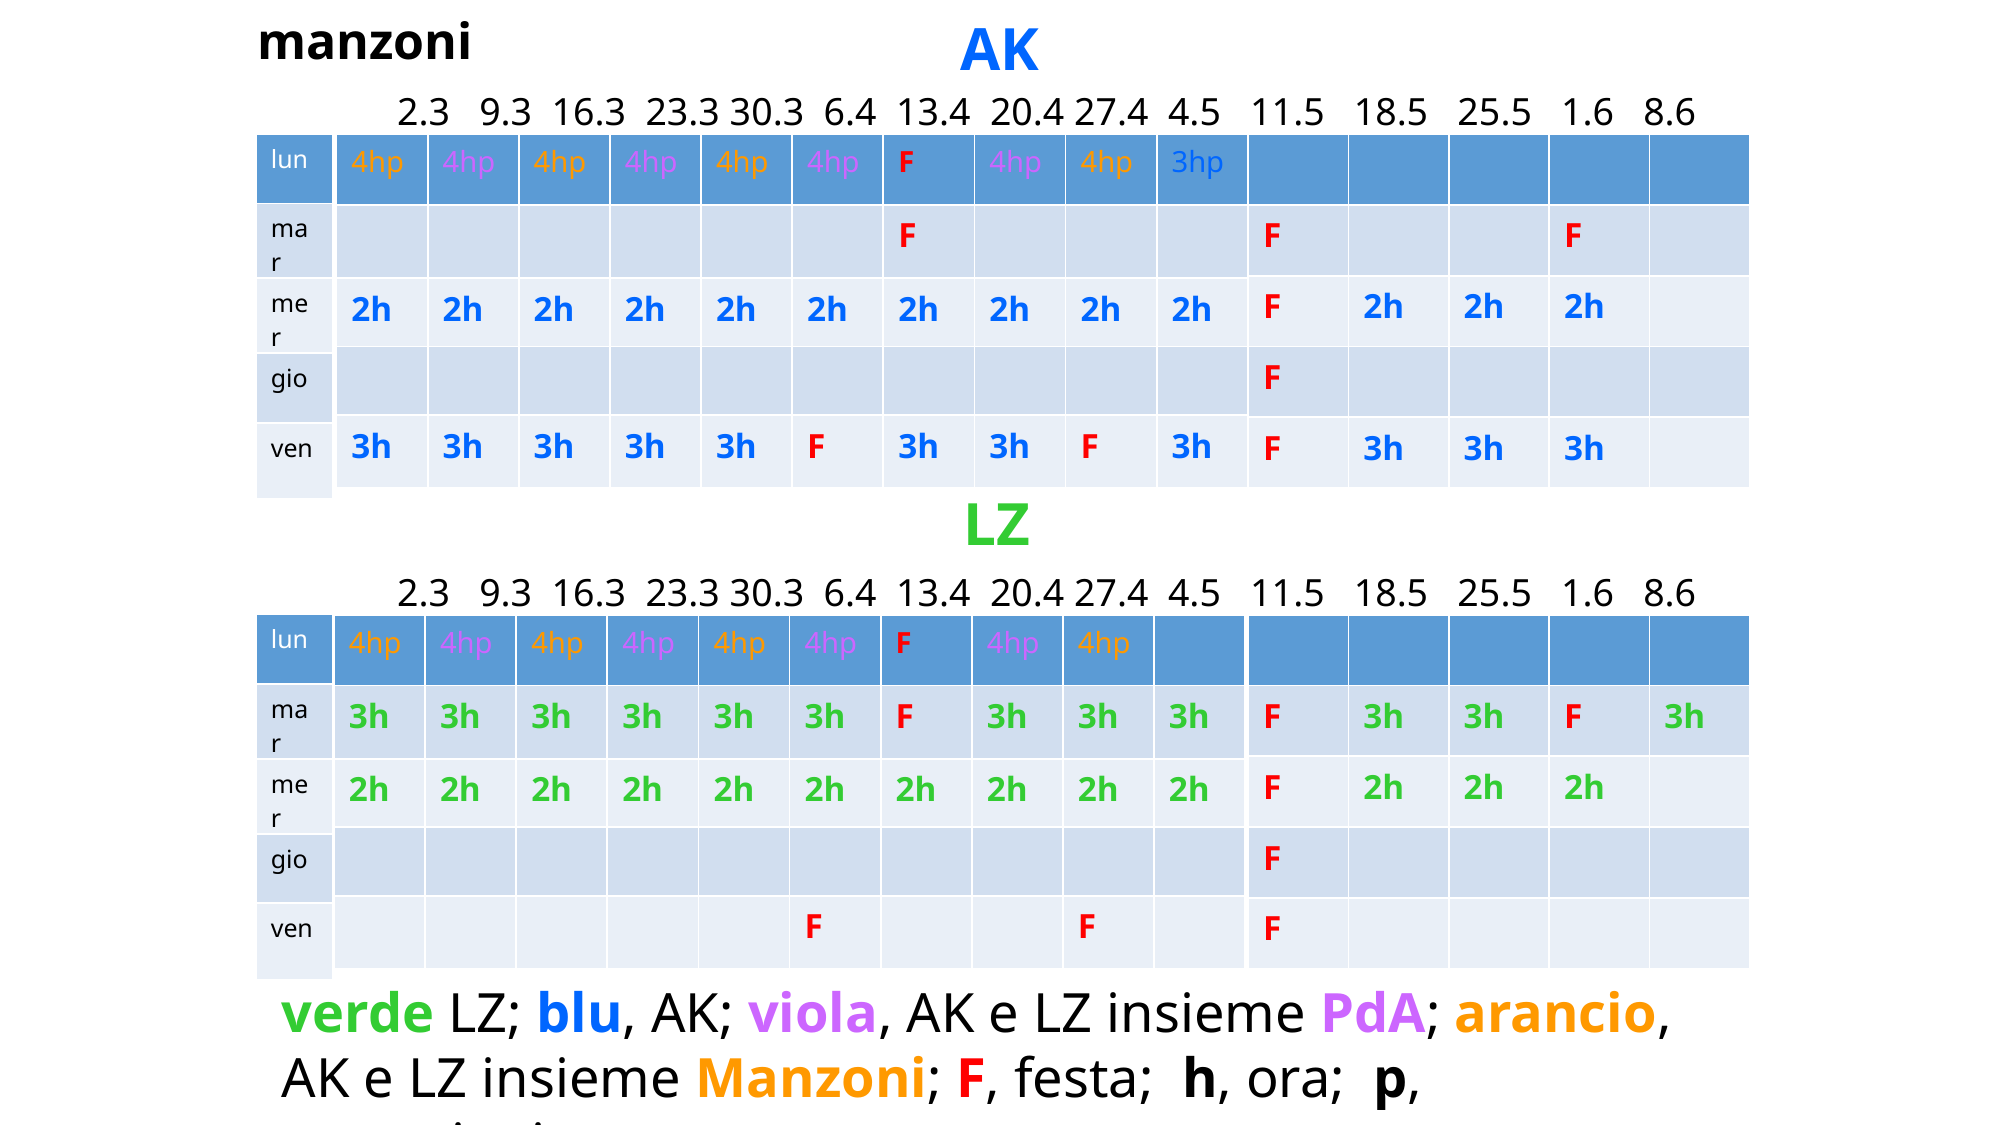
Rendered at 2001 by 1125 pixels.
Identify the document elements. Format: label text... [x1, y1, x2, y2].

table_cell [1450, 828, 1548, 897]
table_cell 3h [1064, 686, 1153, 758]
table_header 4hp [520, 141, 609, 204]
table_cell ven [257, 424, 332, 498]
table_cell mar [257, 204, 332, 277]
table_cell 2h [426, 760, 515, 826]
table_header 4hp [517, 622, 606, 685]
table_cell [611, 206, 700, 277]
table_cell 3h [1158, 416, 1247, 487]
table_cell [975, 206, 1065, 277]
table_cell F [1249, 277, 1348, 346]
table_cell F [1550, 686, 1649, 755]
table_cell [1650, 899, 1749, 968]
table_header lun [257, 615, 332, 683]
table_cell [1650, 828, 1749, 897]
table_header [1450, 141, 1548, 204]
table_cell 3h [884, 416, 974, 487]
table_header 4hp [611, 141, 700, 204]
table_header 4hp [790, 622, 880, 685]
table_cell [608, 828, 698, 895]
table_cell [1066, 347, 1156, 414]
table_header 4hp [429, 141, 518, 204]
table_cell 2h [520, 279, 609, 346]
table_cell 3h [1450, 418, 1548, 487]
table_header lun [257, 135, 332, 203]
table_cell 3h [608, 686, 698, 758]
table_cell [1155, 897, 1244, 968]
table_cell mer [257, 760, 332, 833]
table_cell 2h [517, 760, 606, 826]
table_cell [1450, 347, 1548, 416]
table_cell mer [257, 279, 332, 352]
table_cell 3h [1349, 686, 1448, 755]
text_box 2.3 9.3 16.3 23.3 30.3 6.4 13.4 20.4 27.4 4.5 11.5 18.5 25.5 1.6 8.6 [382, 561, 1713, 622]
table_cell 2h [699, 760, 789, 826]
table_cell 3h [337, 416, 427, 487]
table_cell [337, 206, 427, 277]
table_cell 2h [973, 760, 1062, 826]
table_cell gio [257, 354, 332, 422]
text_box AK [945, 5, 1055, 81]
table_cell [1066, 206, 1156, 277]
table_cell [702, 206, 791, 277]
table_header [1650, 616, 1749, 685]
table_header 4hp [335, 616, 424, 685]
table_cell 3h [335, 686, 424, 758]
table_cell 3h [1349, 418, 1448, 487]
table_cell F [793, 416, 882, 487]
table_cell [426, 828, 515, 895]
table_cell [608, 897, 698, 968]
table_cell 2h [1550, 277, 1649, 346]
table_cell [520, 206, 609, 277]
table_header [1550, 141, 1649, 204]
table_header 4hp [973, 622, 1062, 685]
table_header 4hp [1066, 141, 1156, 204]
table_cell [1158, 206, 1247, 277]
table_cell 2h [1155, 760, 1244, 826]
table_cell [611, 347, 700, 414]
table_cell [1450, 899, 1548, 968]
table_cell [1650, 347, 1749, 416]
table_cell [1349, 828, 1448, 897]
table_header 4hp [702, 141, 791, 204]
table_cell 3h [702, 416, 791, 487]
table_cell 2h [884, 279, 974, 346]
table_cell 2h [611, 279, 700, 346]
table_cell [1349, 206, 1448, 275]
table_cell F [1064, 897, 1153, 968]
table_header [1650, 135, 1749, 204]
text_box manzoni [242, 2, 488, 78]
table_cell F [882, 686, 971, 758]
table_cell 3h [517, 686, 606, 758]
table_cell [1550, 899, 1649, 968]
table_cell 3h [975, 416, 1065, 487]
table_cell 2h [1158, 279, 1247, 346]
table_cell 3h [429, 416, 518, 487]
table_header [1349, 141, 1448, 204]
table_cell 3h [1450, 686, 1548, 755]
table_cell [1064, 828, 1153, 895]
table_cell 2h [1550, 757, 1649, 826]
table_cell 2h [335, 760, 424, 826]
table_header [1249, 622, 1348, 685]
table_cell [517, 828, 606, 895]
table_cell [1650, 277, 1749, 346]
table_cell gio [257, 835, 332, 902]
table_header 4hp [793, 141, 882, 204]
table_cell F [790, 897, 880, 968]
table_header [1249, 141, 1348, 204]
table_cell 2h [1349, 277, 1448, 346]
table_cell [1650, 206, 1749, 275]
table_header 3hp [1158, 141, 1247, 204]
table_cell 2h [1064, 760, 1153, 826]
table_cell 3h [973, 686, 1062, 758]
table_cell ven [257, 904, 332, 979]
table_cell 2h [608, 760, 698, 826]
table_cell [517, 897, 606, 968]
table_cell [1450, 206, 1548, 275]
table_header 4hp [608, 622, 698, 685]
table_cell F [1249, 899, 1348, 968]
table_header 4hp [426, 622, 515, 685]
text_box verde LZ; blu, AK; viola, AK e LZ insieme PdA; arancio, AK e LZ insieme Manzoni; F, festa; h, ora; p, pomeriggio [267, 971, 1745, 1125]
table_cell [1158, 347, 1247, 414]
table_cell [429, 206, 518, 277]
table_cell [884, 347, 974, 414]
table_cell 3h [520, 416, 609, 487]
table_cell [429, 347, 518, 414]
table_cell 3h [611, 416, 700, 487]
table_cell [1550, 347, 1649, 416]
text_box LZ [949, 479, 1046, 565]
table_cell [790, 828, 880, 895]
table_cell [882, 897, 971, 968]
table_cell [1650, 418, 1749, 487]
table_cell [793, 347, 882, 414]
table_cell 2h [1450, 277, 1548, 346]
table_cell mar [257, 685, 332, 758]
table_cell [702, 347, 791, 414]
table_cell [1650, 757, 1749, 826]
table_cell [973, 897, 1062, 968]
table_cell 3h [1550, 418, 1649, 487]
table_cell 2h [790, 760, 880, 826]
table_cell F [1550, 206, 1649, 275]
table_cell 2h [702, 279, 791, 346]
table_header [1155, 622, 1244, 685]
table_cell F [1249, 347, 1348, 416]
table_cell 2h [337, 279, 427, 346]
table_header [1550, 622, 1649, 685]
table_cell 3h [1650, 686, 1749, 755]
table_cell [699, 897, 789, 968]
table_header 4hp [1064, 622, 1153, 685]
table_cell 2h [882, 760, 971, 826]
table_cell [973, 828, 1062, 895]
table_header 4hp [699, 622, 789, 685]
table_cell F [1249, 686, 1348, 755]
table_cell F [1249, 418, 1348, 487]
table_cell [699, 828, 789, 895]
table_cell [426, 897, 515, 968]
table_cell 2h [1450, 757, 1548, 826]
table_cell 2h [429, 279, 518, 346]
text_box 2.3 9.3 16.3 23.3 30.3 6.4 13.4 20.4 27.4 4.5 11.5 18.5 25.5 1.6 8.6 [382, 81, 1713, 141]
table_cell [335, 897, 424, 968]
table_cell F [1249, 828, 1348, 897]
table_cell 3h [426, 686, 515, 758]
table_header F [882, 622, 971, 685]
table_cell F [1066, 416, 1156, 487]
table_cell 2h [1066, 279, 1156, 346]
table_cell [335, 828, 424, 895]
table_cell F [1249, 206, 1348, 275]
table_cell [793, 206, 882, 277]
table_cell [882, 828, 971, 895]
table_header F [884, 141, 974, 204]
table_header [1349, 622, 1448, 685]
table_cell 3h [790, 686, 880, 758]
table_cell 2h [975, 279, 1065, 346]
table_cell 3h [699, 686, 789, 758]
table_cell 2h [1349, 757, 1448, 826]
table_cell [1550, 828, 1649, 897]
table_cell [520, 347, 609, 414]
table_header 4hp [975, 141, 1065, 204]
table_cell 3h [1155, 686, 1244, 758]
table_cell F [884, 206, 974, 277]
table_cell [337, 347, 427, 414]
table_cell 2h [793, 279, 882, 346]
table_cell [975, 347, 1065, 414]
table_header 4hp [337, 135, 427, 204]
table_cell [1349, 347, 1448, 416]
table_cell [1349, 899, 1448, 968]
table_header [1450, 622, 1548, 685]
table_cell F [1249, 757, 1348, 826]
table_cell [1155, 828, 1244, 895]
